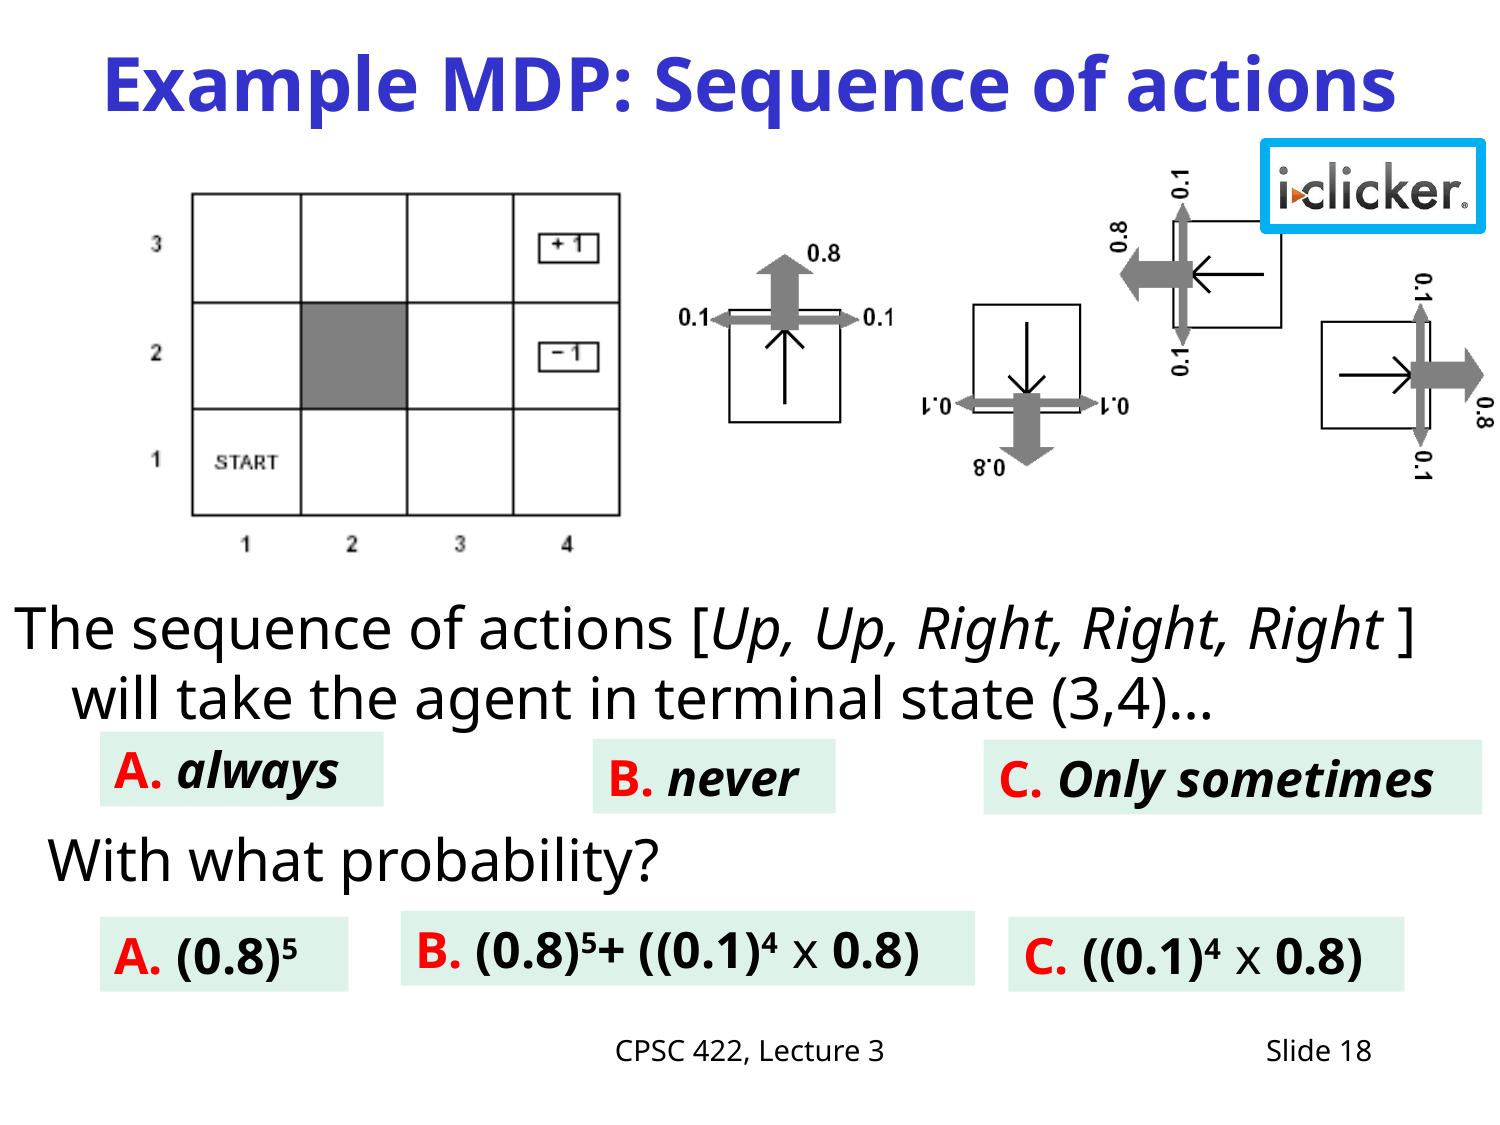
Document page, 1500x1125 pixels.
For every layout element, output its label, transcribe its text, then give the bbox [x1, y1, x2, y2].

footer CPSC 422, Lecture 3 [512, 1024, 988, 1101]
text_box With what probability? [32, 815, 1474, 934]
picture [1271, 148, 1475, 223]
slide_number Slide 18 [1074, 1024, 1388, 1101]
title Example MDP: Sequence of actions [49, 24, 1451, 138]
text_box B. (0.8)5+ ((0.1)4 x 0.8) [400, 910, 976, 986]
text_box The sequence of actions [Up, Up, Right, Right, Right ] will take the agent in terminal state (3,4)… [0, 583, 1442, 702]
text_box B. never [592, 738, 836, 814]
text_box C. ((0.1)4 x 0.8) [1008, 916, 1405, 992]
text_box C. Only sometimes [983, 739, 1483, 815]
picture [99, 125, 1499, 607]
text_box A. always [100, 731, 384, 807]
text_box A. (0.8)5 [99, 934, 349, 992]
